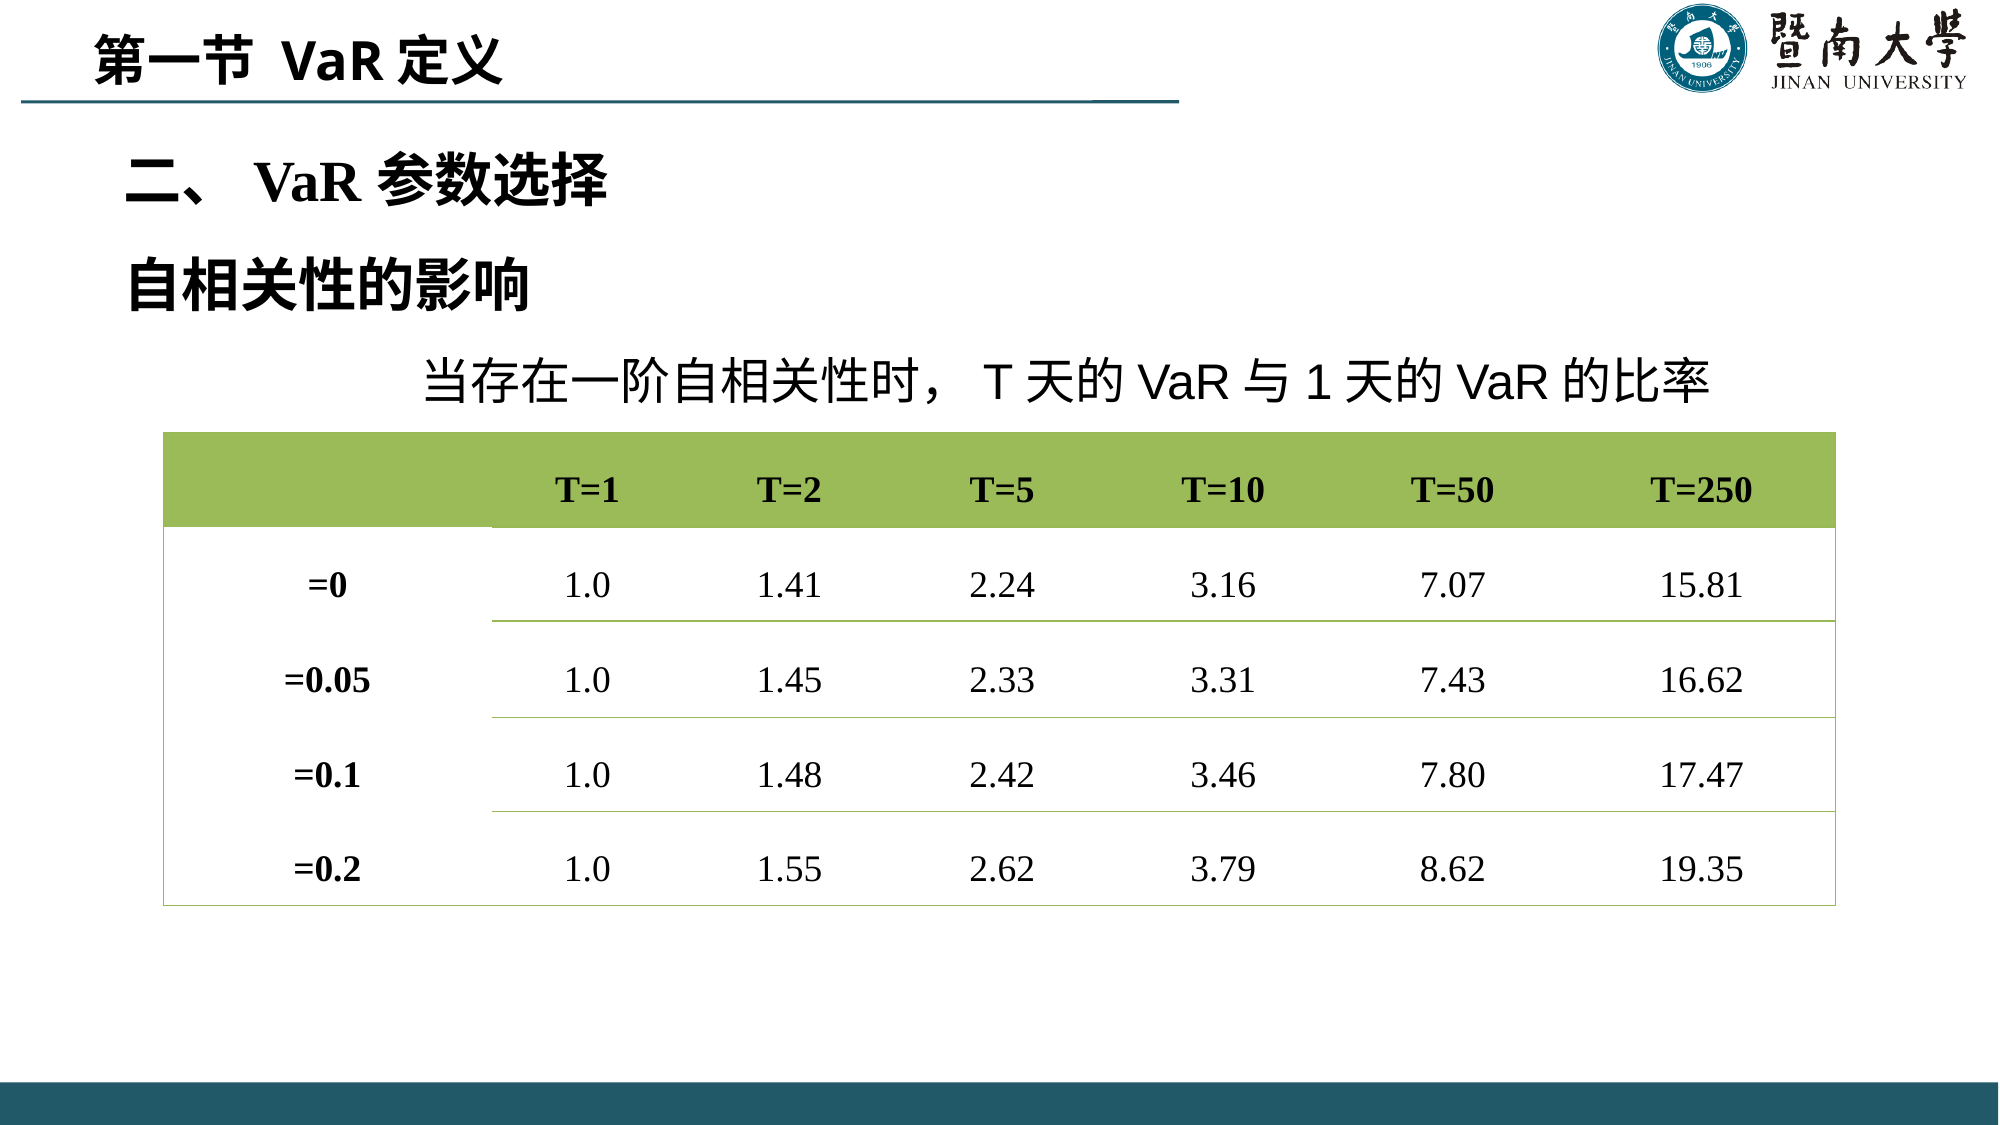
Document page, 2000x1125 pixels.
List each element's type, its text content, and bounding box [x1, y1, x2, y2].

text_box 第一节 VaR定义 [78, 19, 740, 99]
text_box 当存在一阶自相关性时，T天的VaR与1天的VaR的比率 [406, 342, 1761, 417]
picture [1657, 3, 1967, 93]
text_box 二、VaR参数选择 自相关性的影响 [108, 135, 875, 326]
